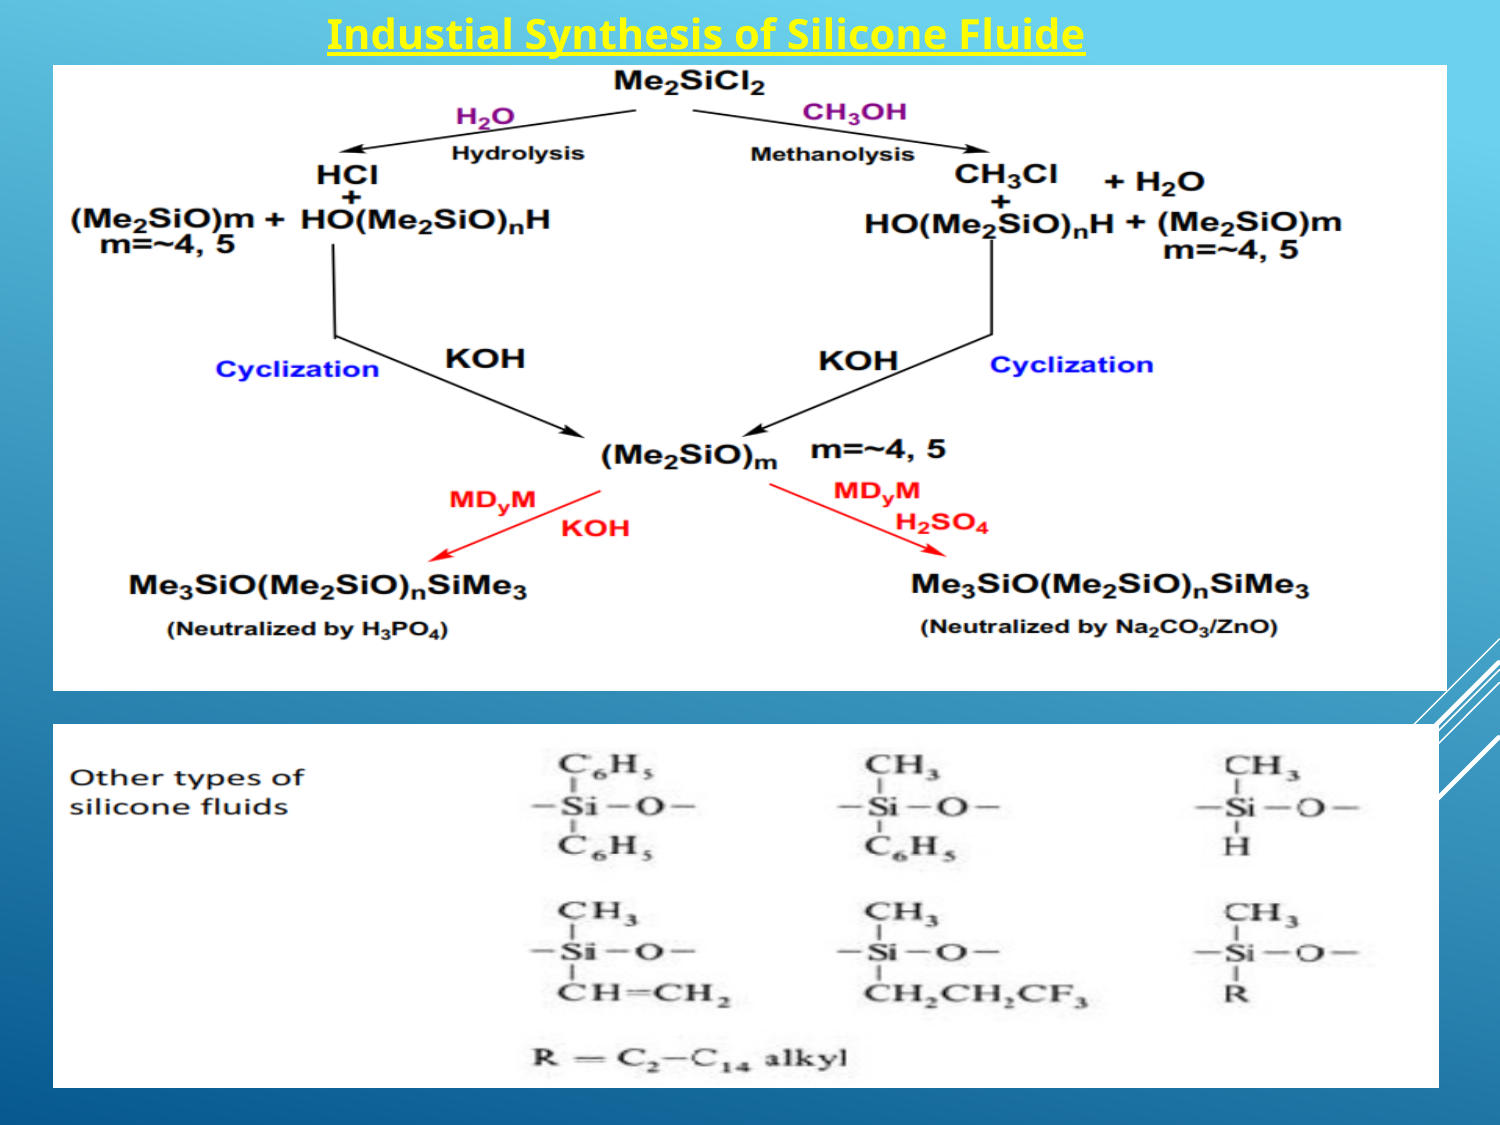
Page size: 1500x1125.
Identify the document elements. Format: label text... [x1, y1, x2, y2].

text_box Industial Synthesis of Silicone Fluide [237, 0, 1175, 65]
picture [53, 65, 1447, 691]
picture [53, 724, 1439, 1088]
